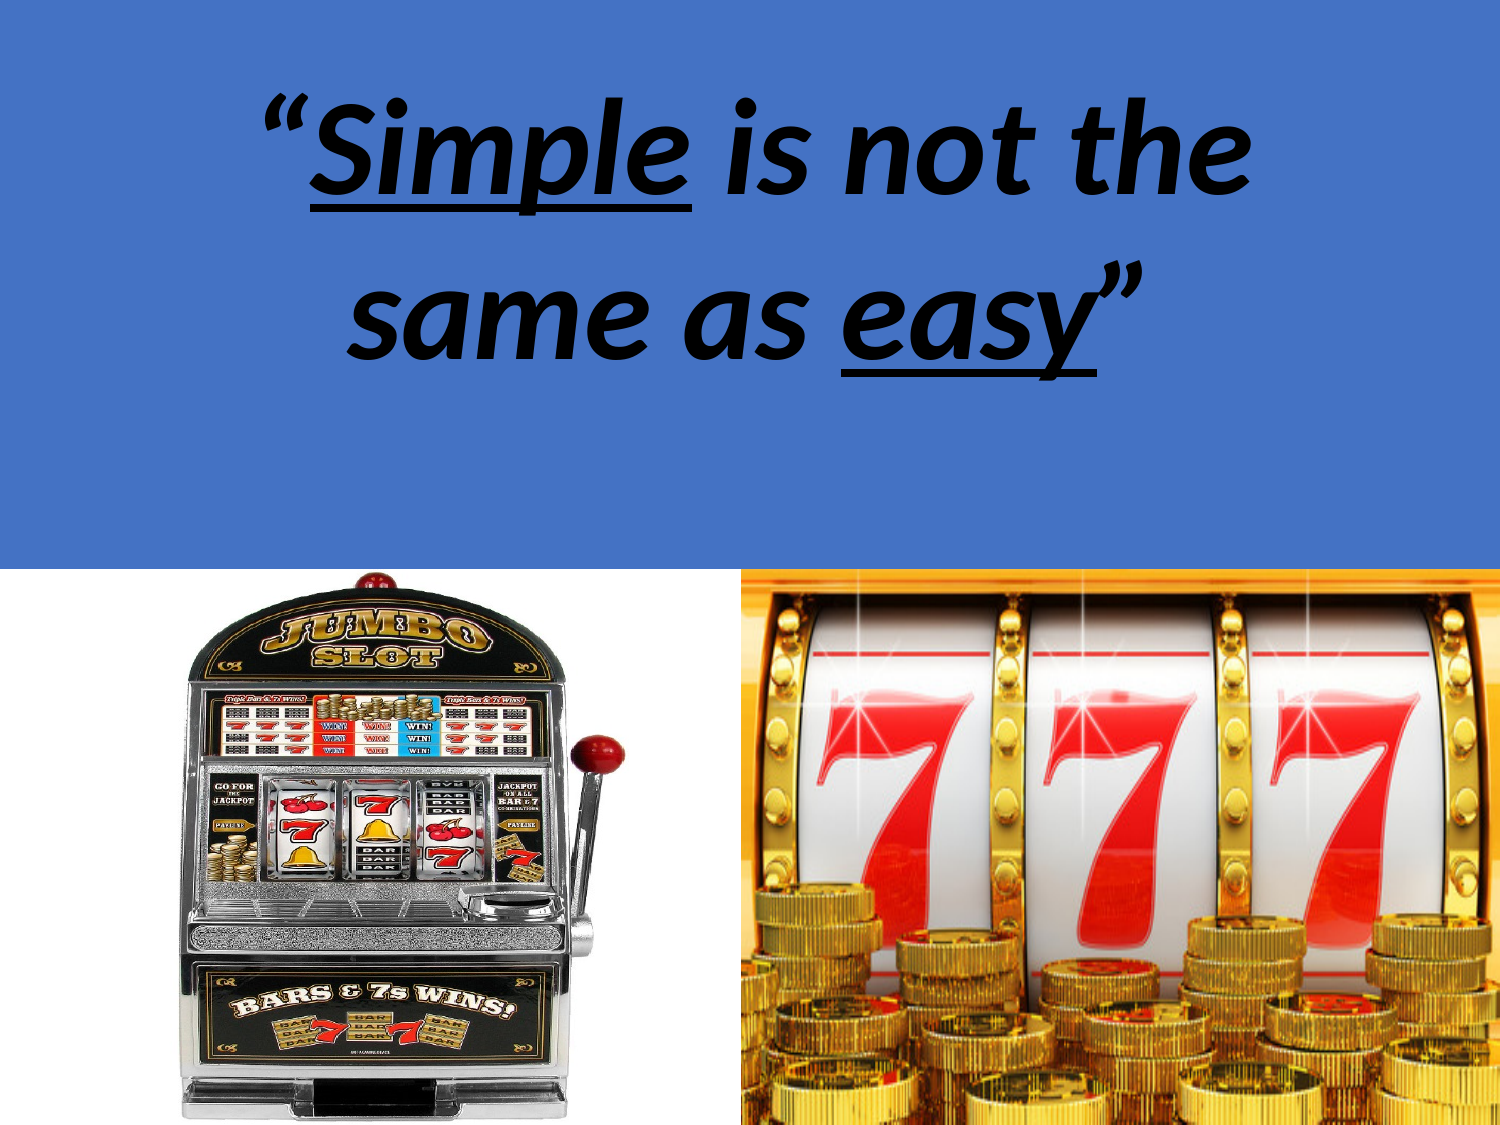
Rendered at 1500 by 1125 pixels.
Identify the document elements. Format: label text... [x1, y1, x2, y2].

picture [0, 569, 1500, 1125]
text_box “Simple is not the same as easy” [121, 49, 1384, 395]
